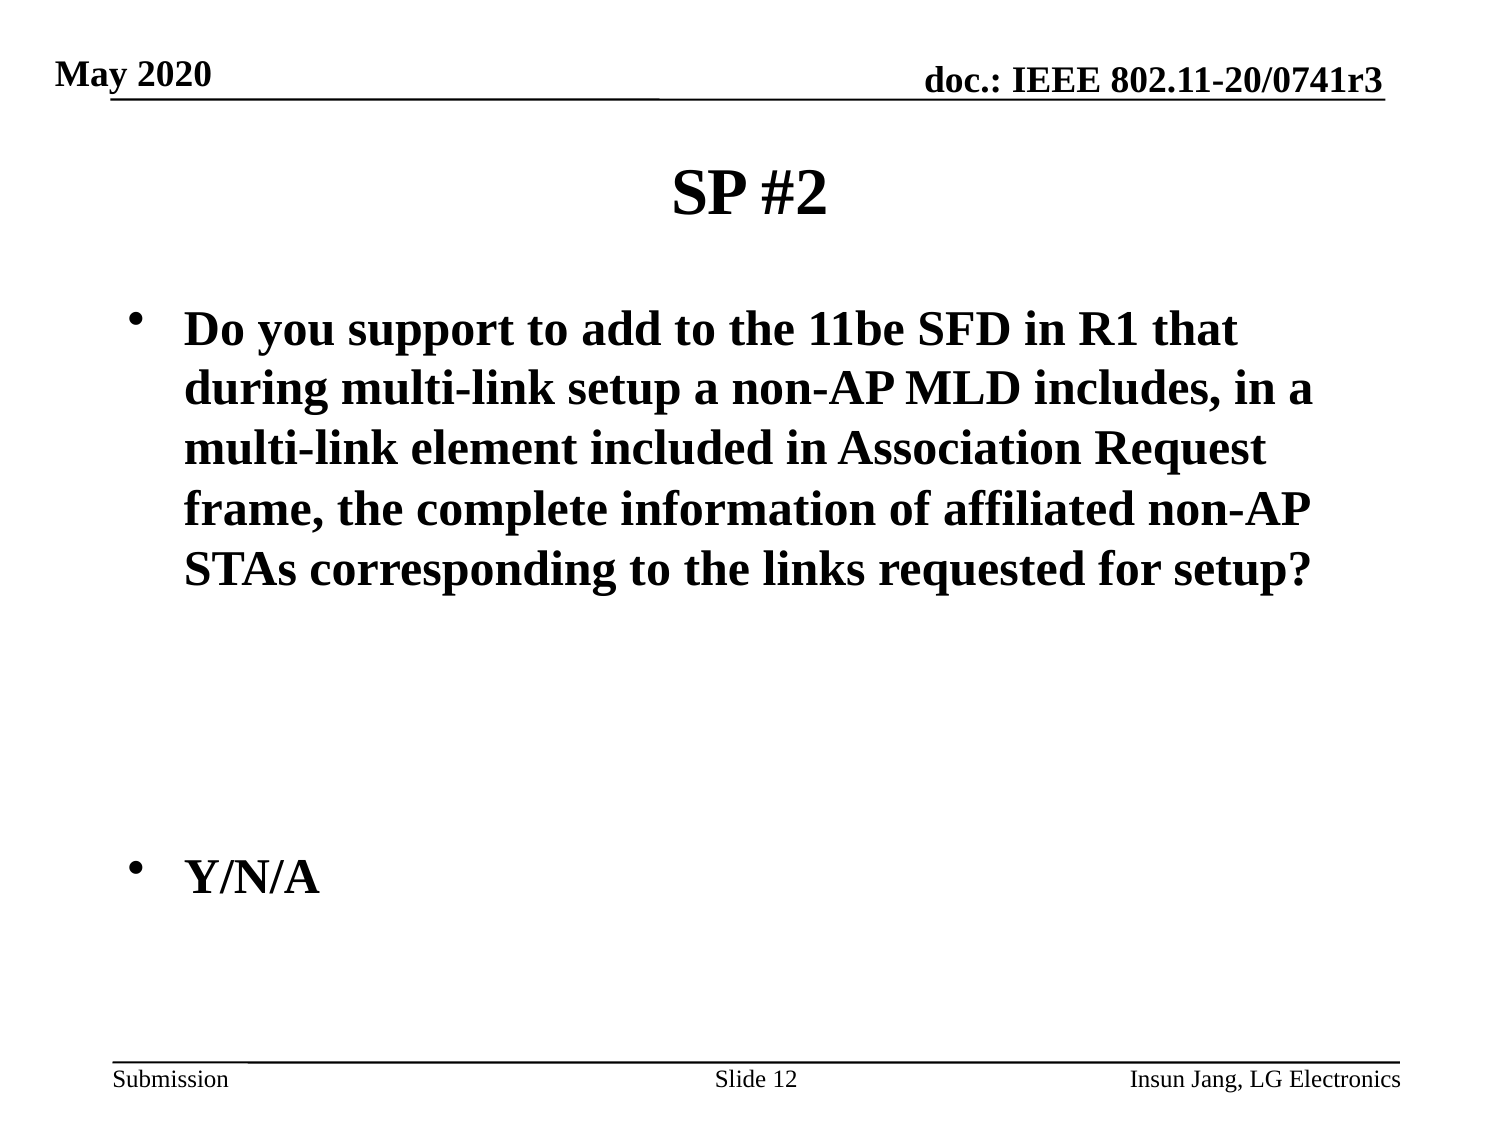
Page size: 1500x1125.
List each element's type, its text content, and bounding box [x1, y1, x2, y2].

footer Insun Jang, LG Electronics [1125, 1061, 1402, 1093]
list Do you support to add to the 11be SFD in R1 that during multi-link setup a non-AP MLD includes, in a multi-link element included in Association Request frame, the complete information of affiliated non-AP STAs corresponding to the links requested for setup? Y/N/A [112, 287, 1388, 1000]
title SP #2 [112, 112, 1388, 263]
slide_number Slide 12 [712, 1061, 800, 1093]
